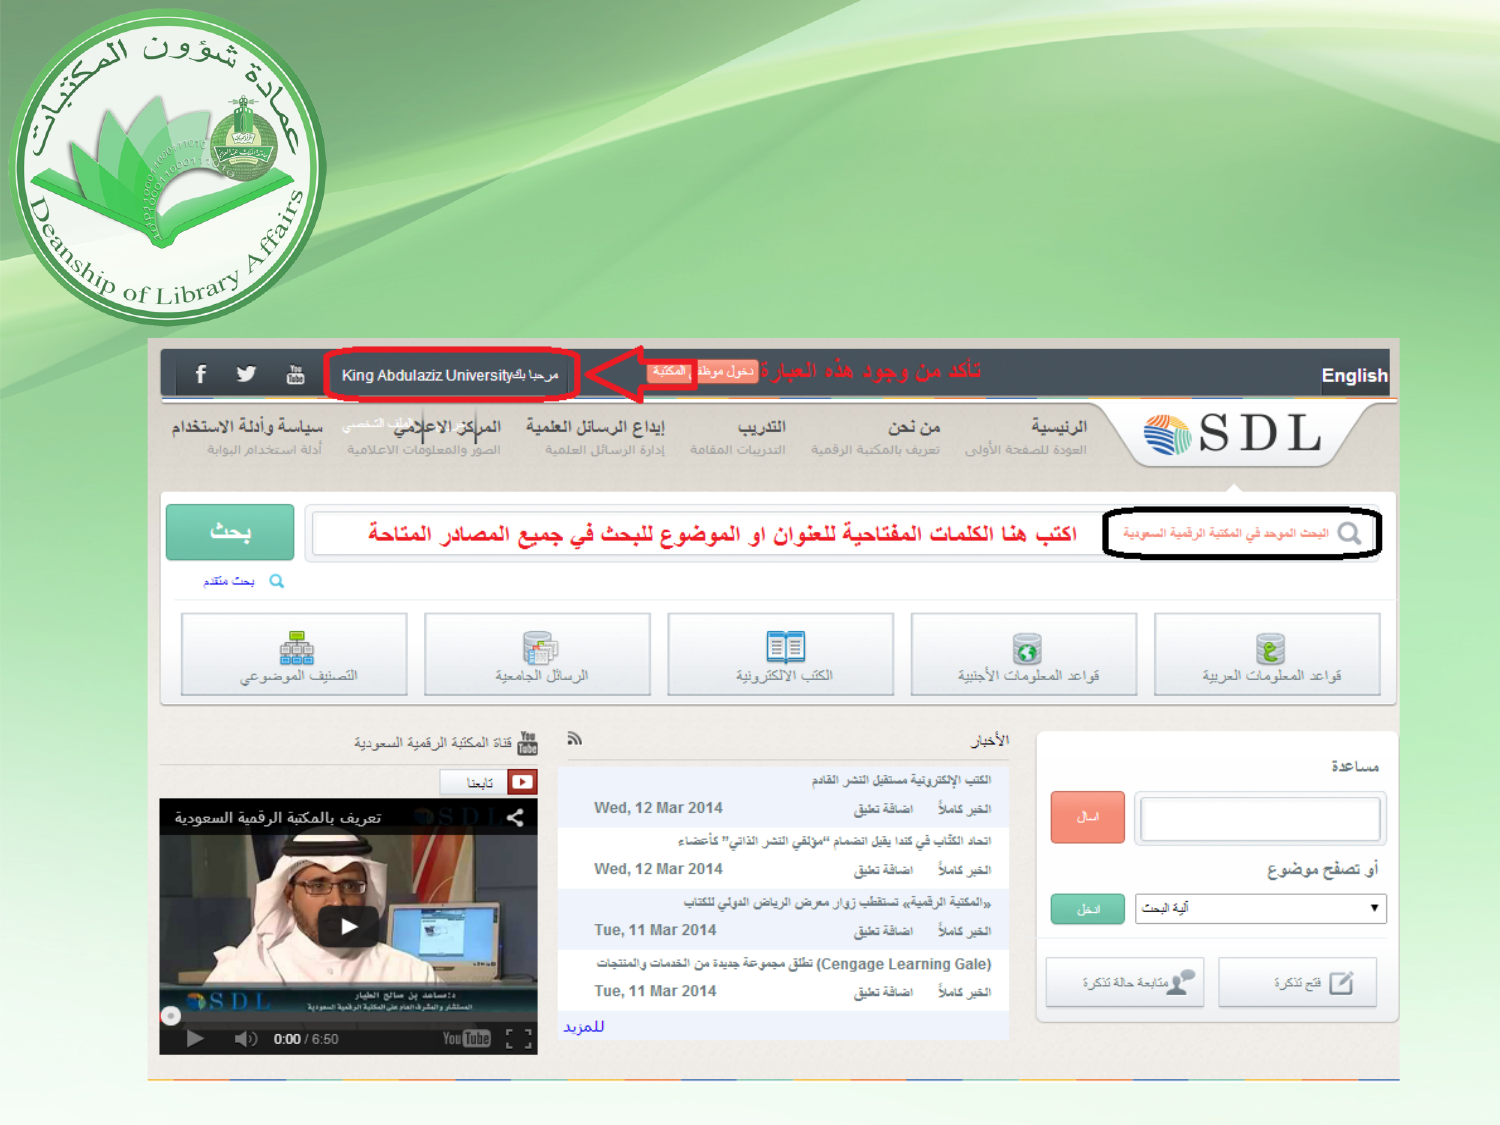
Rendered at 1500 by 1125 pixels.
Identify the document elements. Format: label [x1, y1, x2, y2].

picture [147, 337, 1400, 1083]
